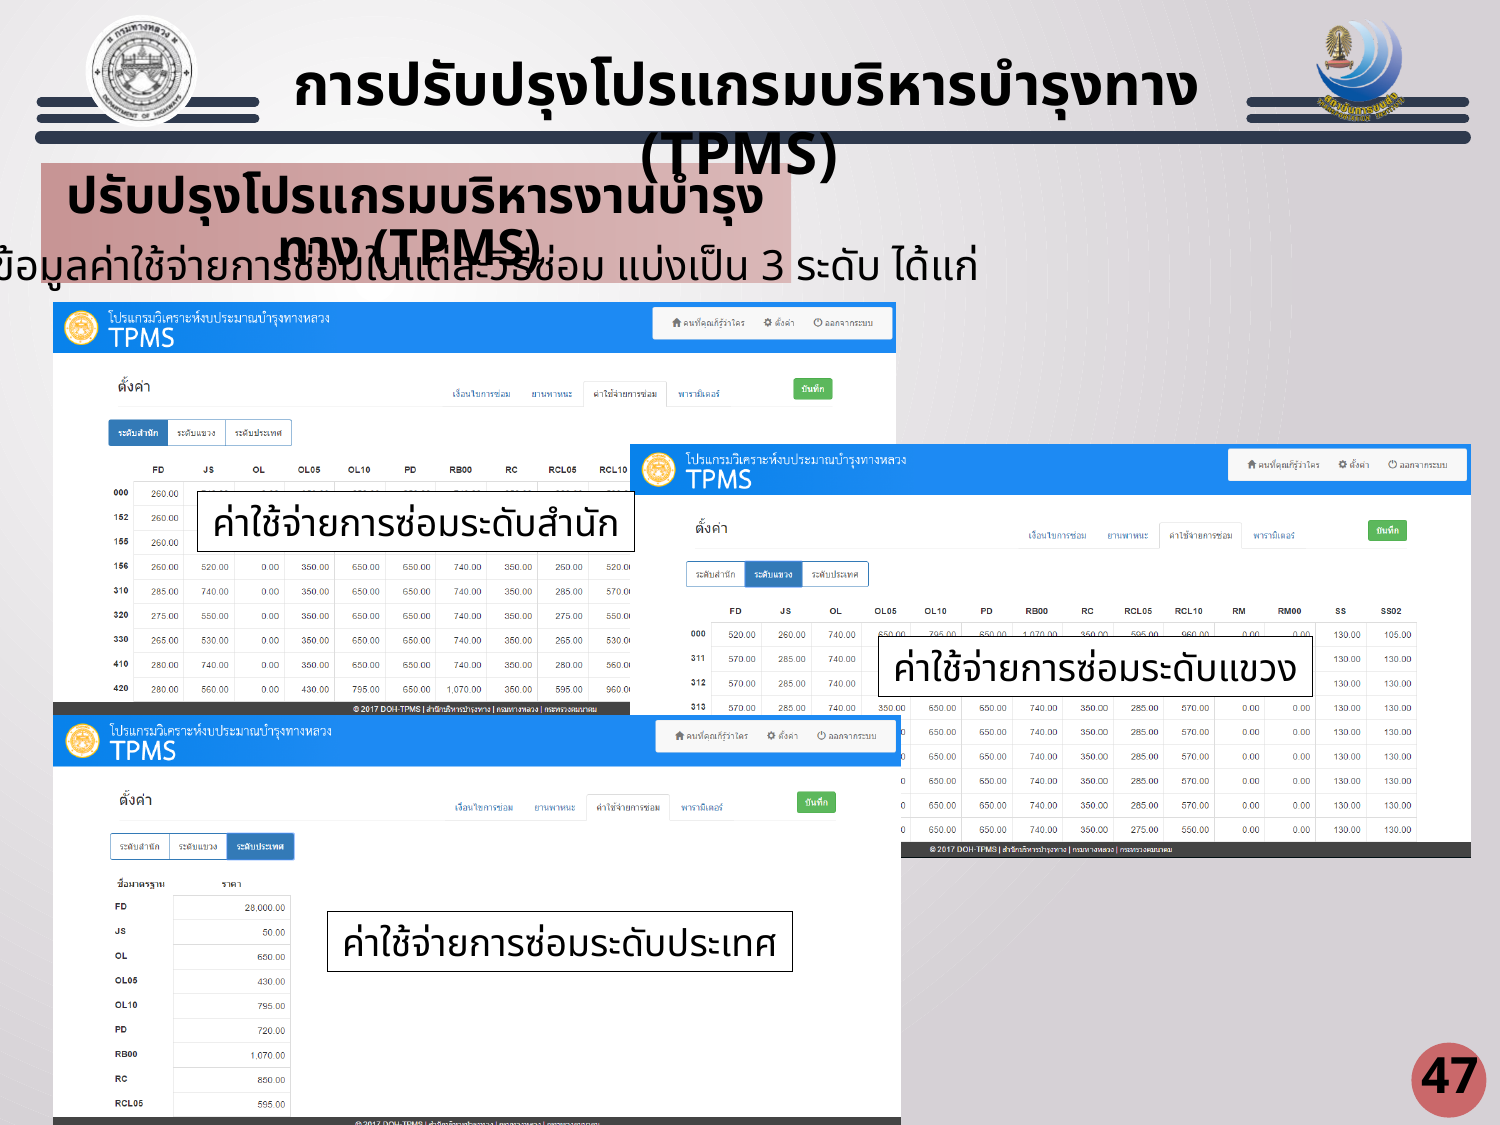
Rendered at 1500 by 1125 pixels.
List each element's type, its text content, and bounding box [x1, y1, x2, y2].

picture [85, 14, 191, 128]
text_box การปรับปรุงโปรแกรมบริหารบำรุงทาง (TPMS) [191, 39, 1302, 195]
picture [52, 302, 1471, 1125]
text_box ปรับปรุงโปรแกรมบริหารงานบำรุงทาง (TPMS) [41, 163, 792, 231]
text_box ข้อมูลค่าใช้จ่ายการซ่อมในแต่ละวิธีซ่อม แบ่งเป็น 3 ระดับ ได้แก่ [0, 231, 1005, 297]
picture [1279, 14, 1437, 128]
